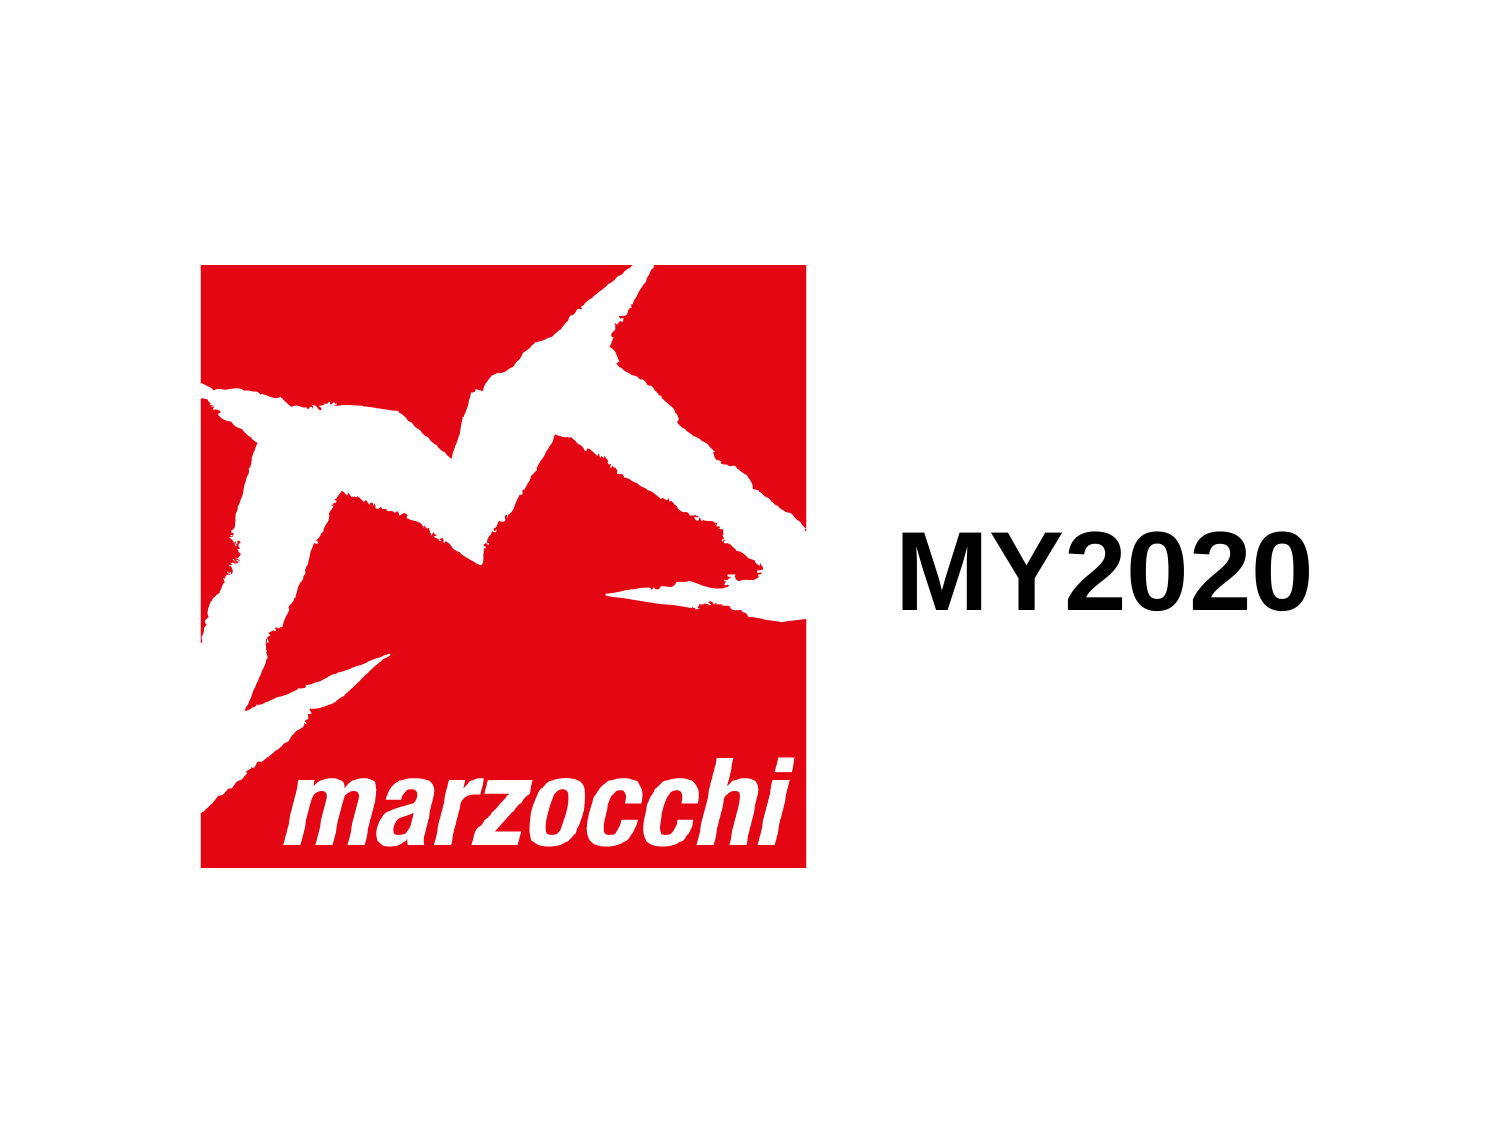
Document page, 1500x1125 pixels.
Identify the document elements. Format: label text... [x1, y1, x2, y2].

text_box MY2020 [880, 490, 1330, 641]
picture [189, 252, 817, 880]
